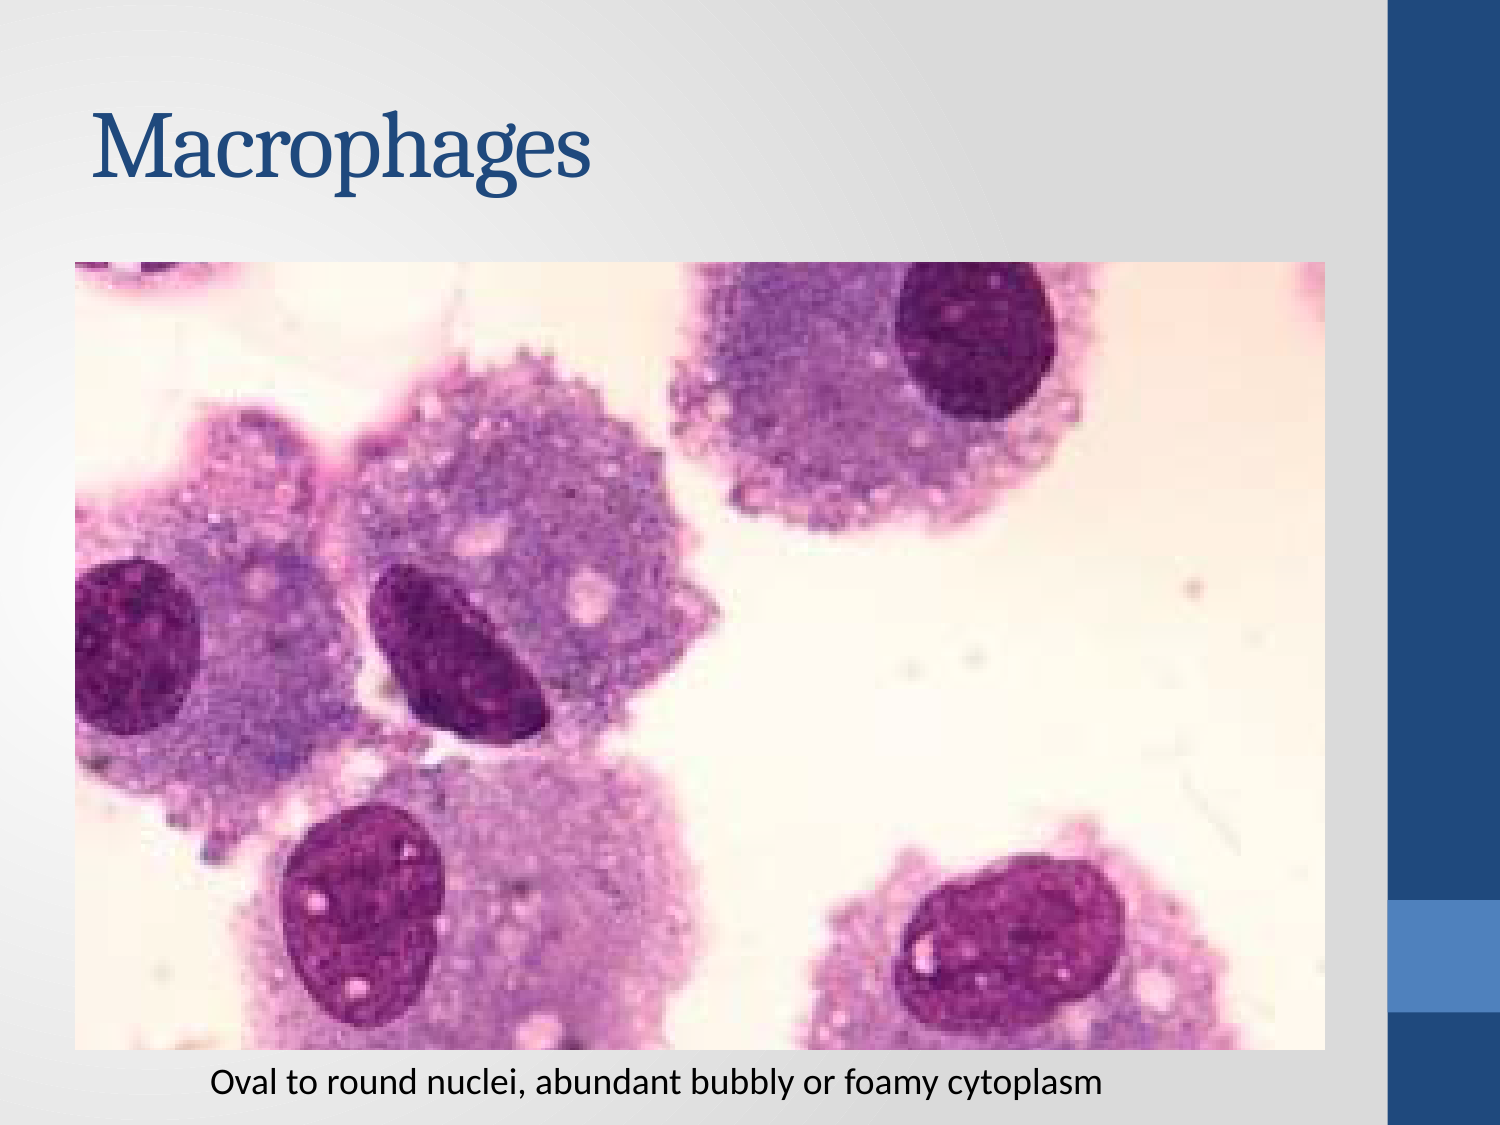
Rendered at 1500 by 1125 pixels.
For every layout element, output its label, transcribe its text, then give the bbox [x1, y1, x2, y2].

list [74, 261, 1326, 1051]
text_box Oval to round nuclei, abundant bubbly or foamy cytoplasm [195, 1057, 1120, 1110]
title Macrophages [75, 45, 1325, 233]
